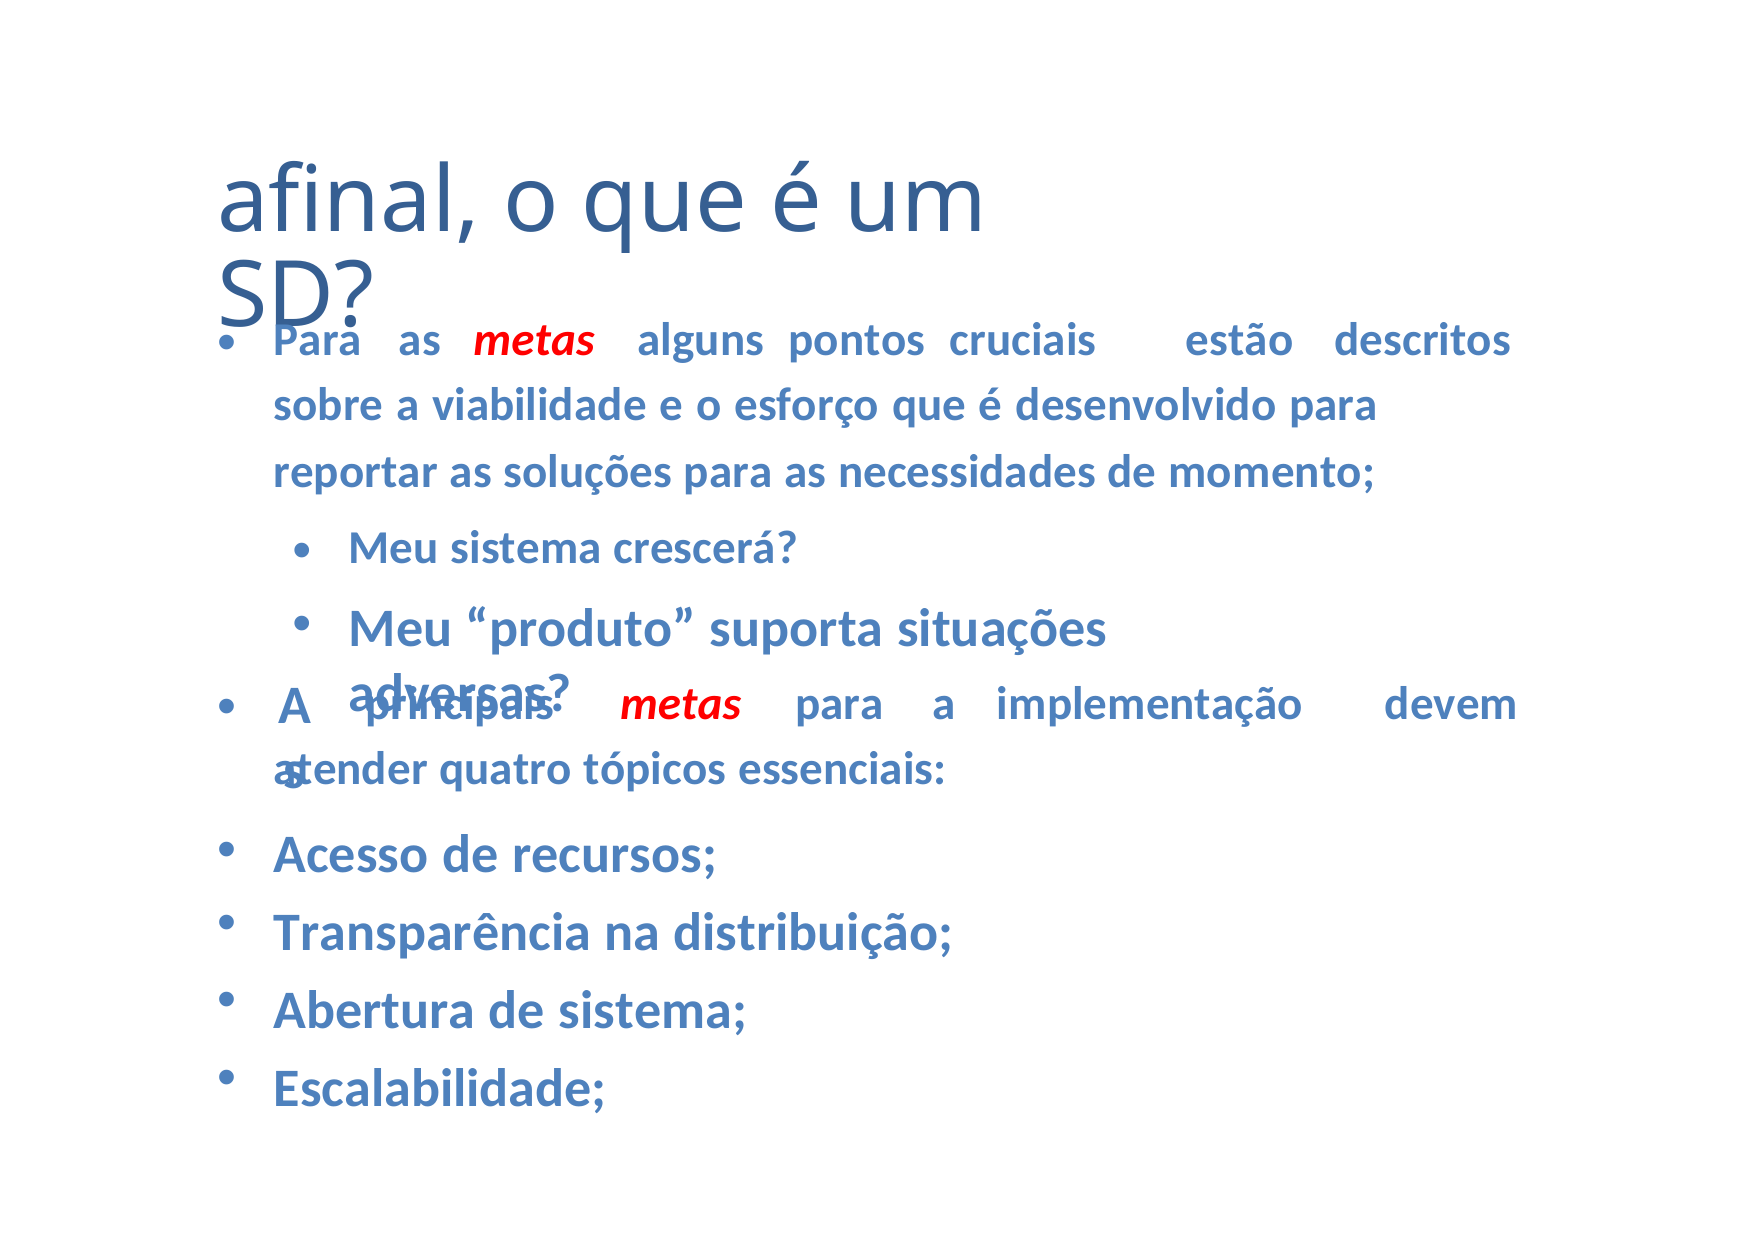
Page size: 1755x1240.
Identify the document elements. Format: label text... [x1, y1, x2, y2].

text_box sobre a viabilidade e o esforço que é desenvolvido para reportar as soluções para as necessidades de momento; [271, 381, 1548, 506]
text_box metas [471, 317, 622, 376]
text_box • [215, 313, 247, 373]
text_box as [396, 317, 458, 376]
text_box descritos [1332, 317, 1548, 376]
text_box devem [1382, 680, 1548, 740]
text_box principais [363, 680, 593, 740]
text_box para [792, 680, 906, 740]
text_box Meu sistema crescerá? Meu “produto” suporta situações adversas? [346, 524, 1348, 662]
text_box atender quatro tópicos essenciais: Acesso de recursos; Transparência na distribuição; Abertura de sistema; Escalabilidade; [271, 745, 1052, 1117]
text_box implementação [994, 680, 1358, 740]
text_box • • As [271, 521, 335, 740]
text_box afinal, o que é um SD? [215, 153, 1091, 250]
text_box Para [271, 317, 384, 376]
text_box alguns pontos cruciais [635, 317, 1170, 376]
text_box estão [1183, 317, 1319, 376]
text_box • • • • [215, 820, 247, 1114]
text_box a [930, 680, 970, 740]
text_box metas [617, 680, 769, 740]
text_box • [215, 677, 247, 737]
